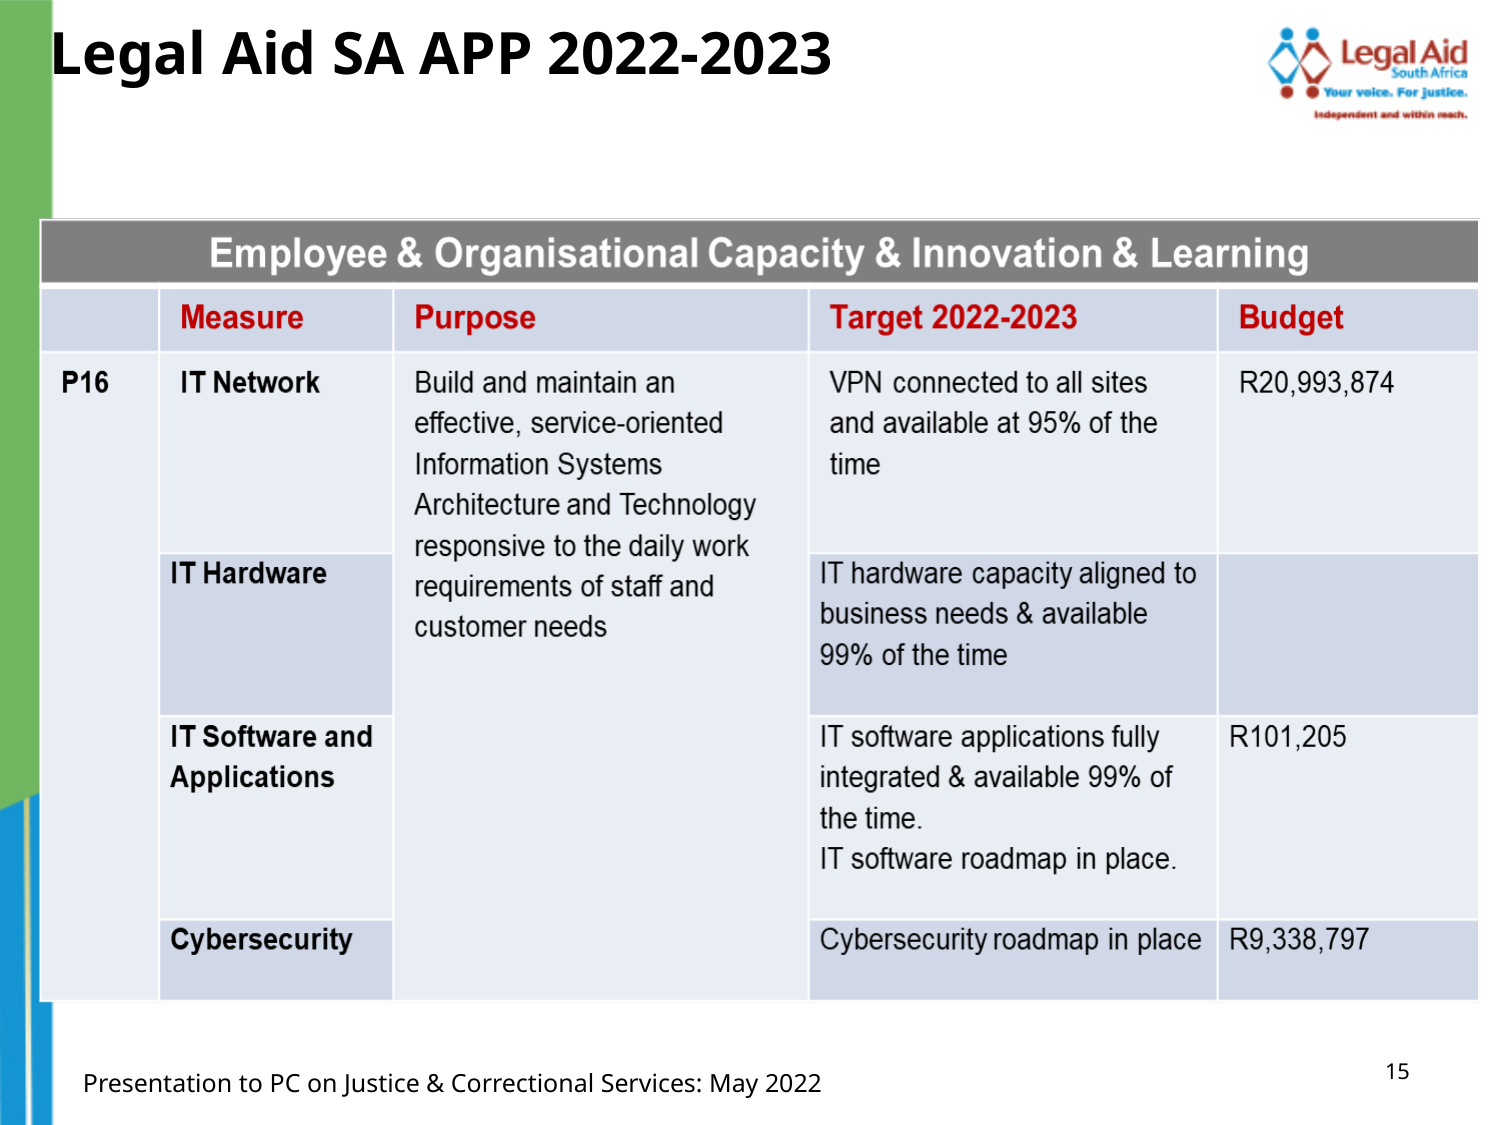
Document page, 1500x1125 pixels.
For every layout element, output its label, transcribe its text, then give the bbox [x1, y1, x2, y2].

text_box Presentation to PC on Justice & Correctional Services: May 2022 [71, 1042, 837, 1103]
picture [0, 0, 1500, 1125]
text_box Legal Aid SA APP 2022-2023 [38, 0, 1171, 103]
slide_number 15 [1074, 1042, 1425, 1103]
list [38, 214, 1484, 1005]
